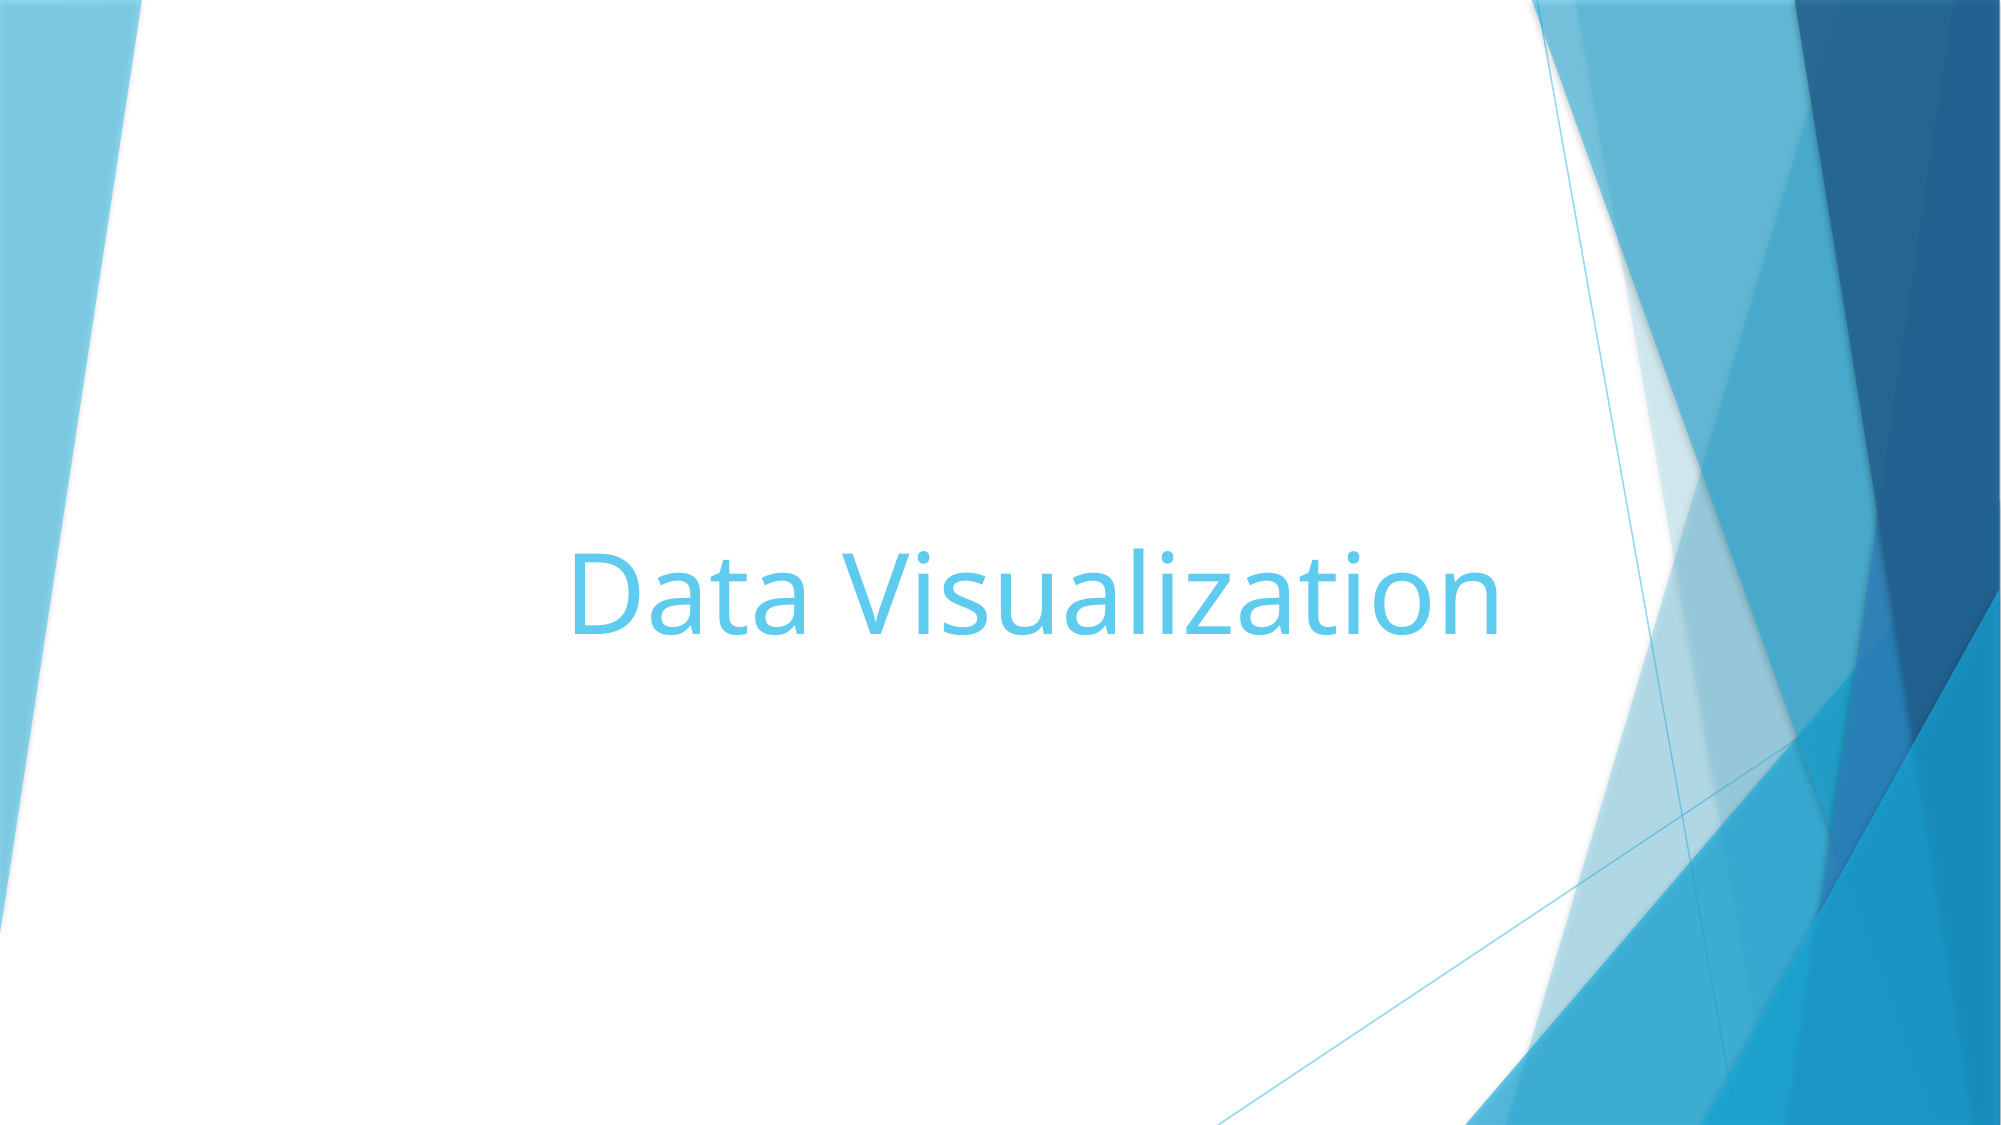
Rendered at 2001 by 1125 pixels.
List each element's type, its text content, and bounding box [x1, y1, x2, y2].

title Data Visualization [247, 394, 1522, 665]
